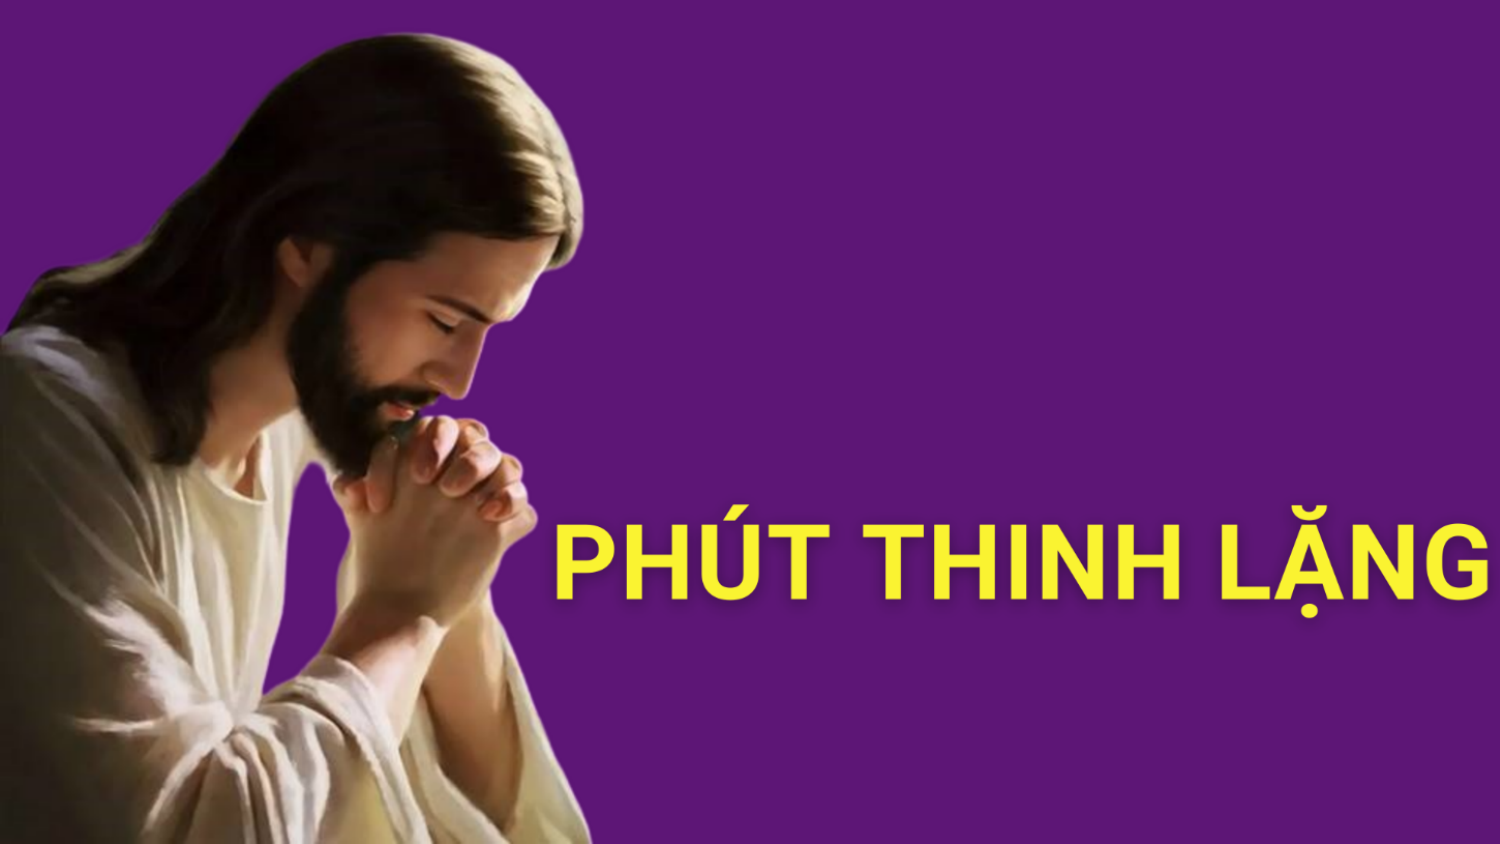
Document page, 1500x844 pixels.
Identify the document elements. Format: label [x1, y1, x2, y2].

list [0, 0, 1500, 844]
